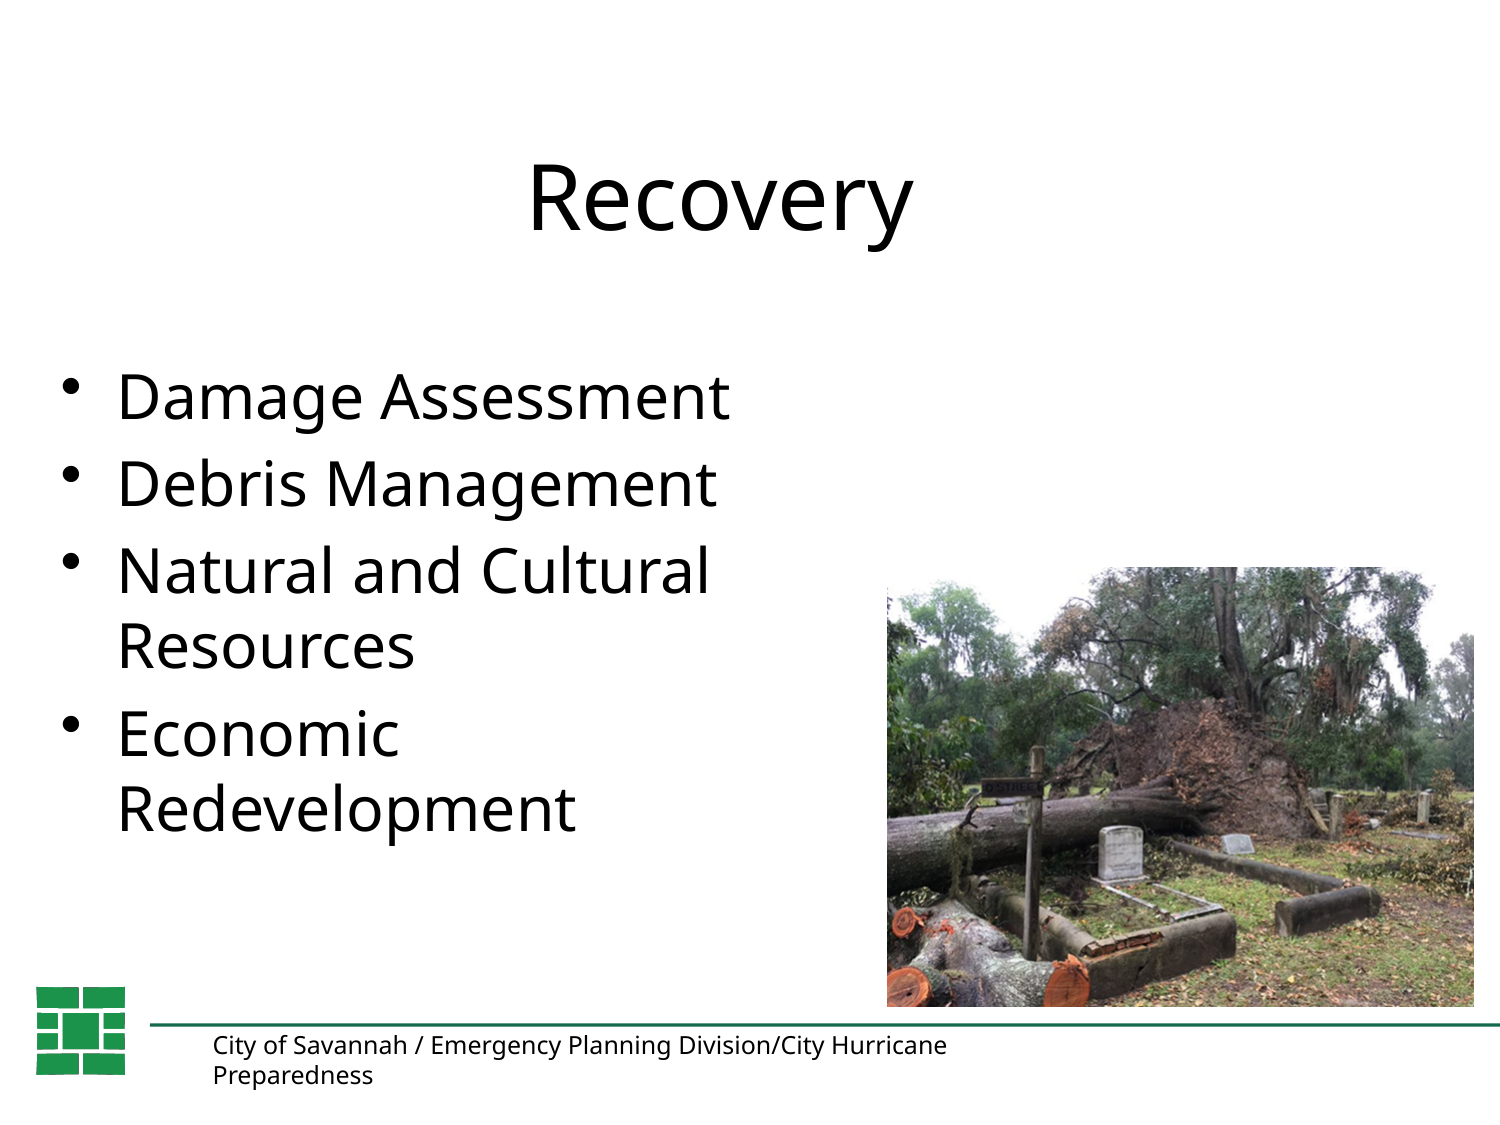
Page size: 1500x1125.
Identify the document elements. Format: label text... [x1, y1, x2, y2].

footer City of Savannah / Emergency Planning Division/City Hurricane Preparedness [145, 1022, 1031, 1097]
list Damage Assessment Debris Management Natural and Cultural Resources Economic Redevelopment [45, 349, 876, 988]
picture [24, 973, 138, 1088]
picture [887, 566, 1474, 1007]
title Recovery [112, 99, 1388, 288]
